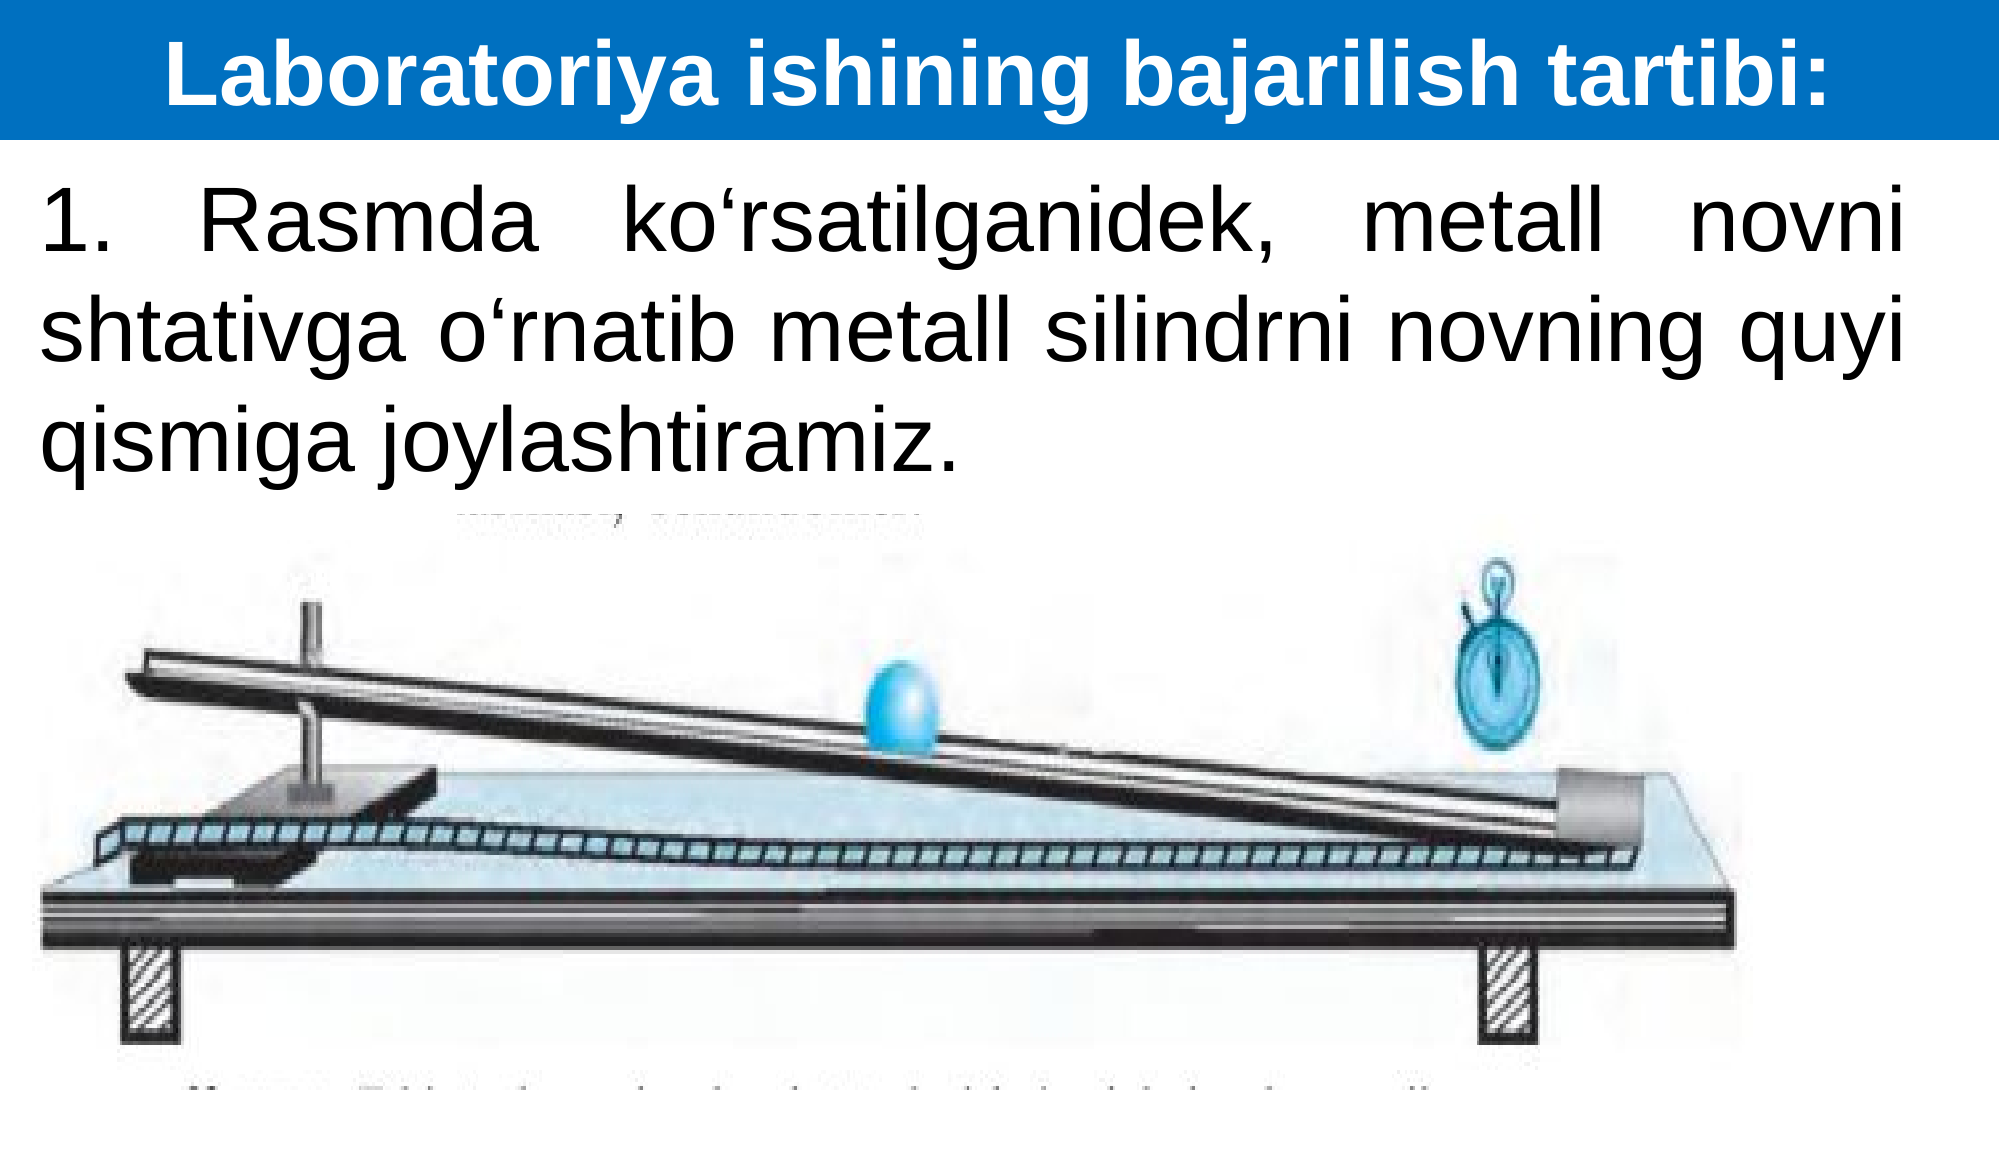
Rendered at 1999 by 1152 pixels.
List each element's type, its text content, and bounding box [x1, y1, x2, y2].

text_box Laboratoriya ishining bajarilish tartibi: [0, 0, 1999, 140]
text_box 1. Rasmda ko‘rsatilganidek, metall novni shtativga o‘rnatib metall silindrni novning quyi qismiga joylashtiramiz. [24, 152, 1925, 497]
picture [24, 514, 1758, 1091]
